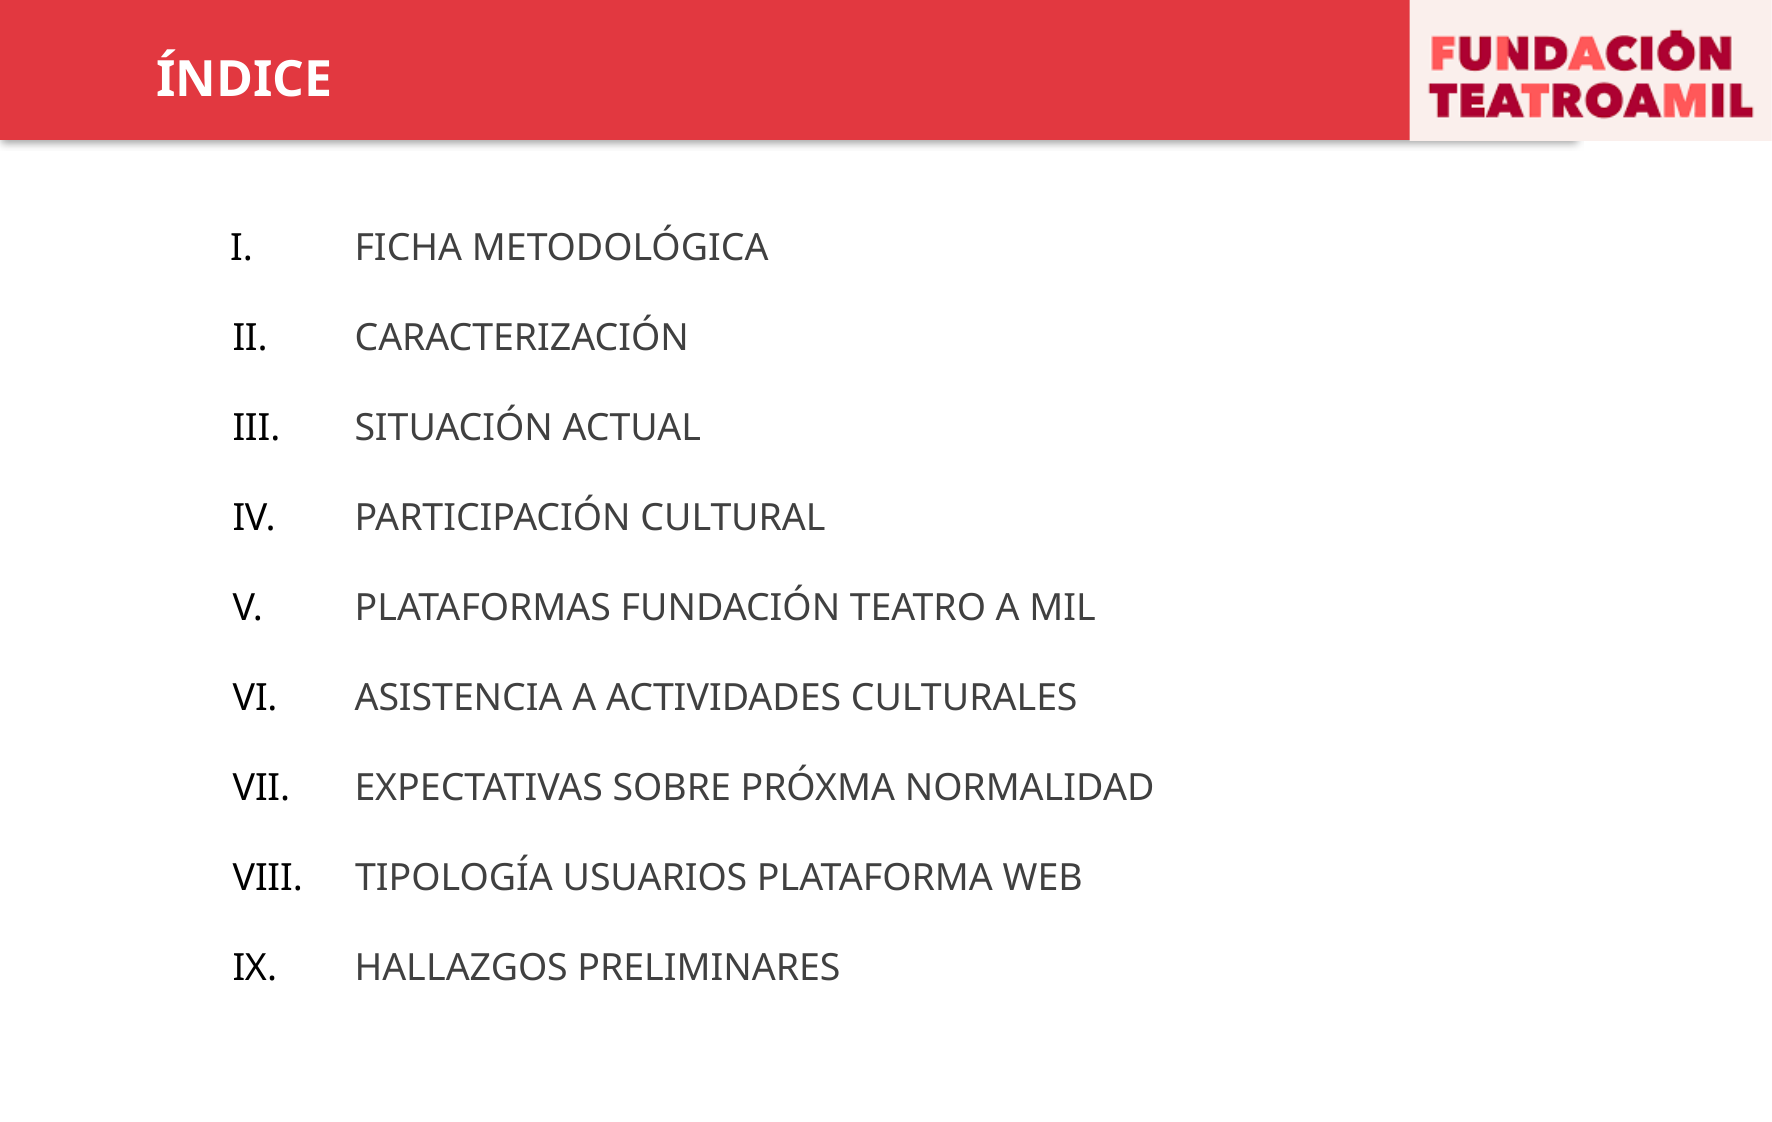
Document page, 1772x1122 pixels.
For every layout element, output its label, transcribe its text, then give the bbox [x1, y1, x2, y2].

picture [1409, 0, 1772, 141]
text_box FICHA METODOLÓGICA CARACTERIZACIÓN SITUACIÓN ACTUAL PARTICIPACIÓN CULTURAL PLATAFORMAS FUNDACIÓN TEATRO A MIL ASISTENCIA A ACTIVIDADES CULTURALES EXPECTATIVAS SOBRE PRÓXMA NORMALIDAD TIPOLOGÍA USUARIOS PLATAFORMA WEB HALLAZGOS PRELIMINARES [215, 170, 1261, 1035]
text_box ÍNDICE [141, 39, 1035, 117]
